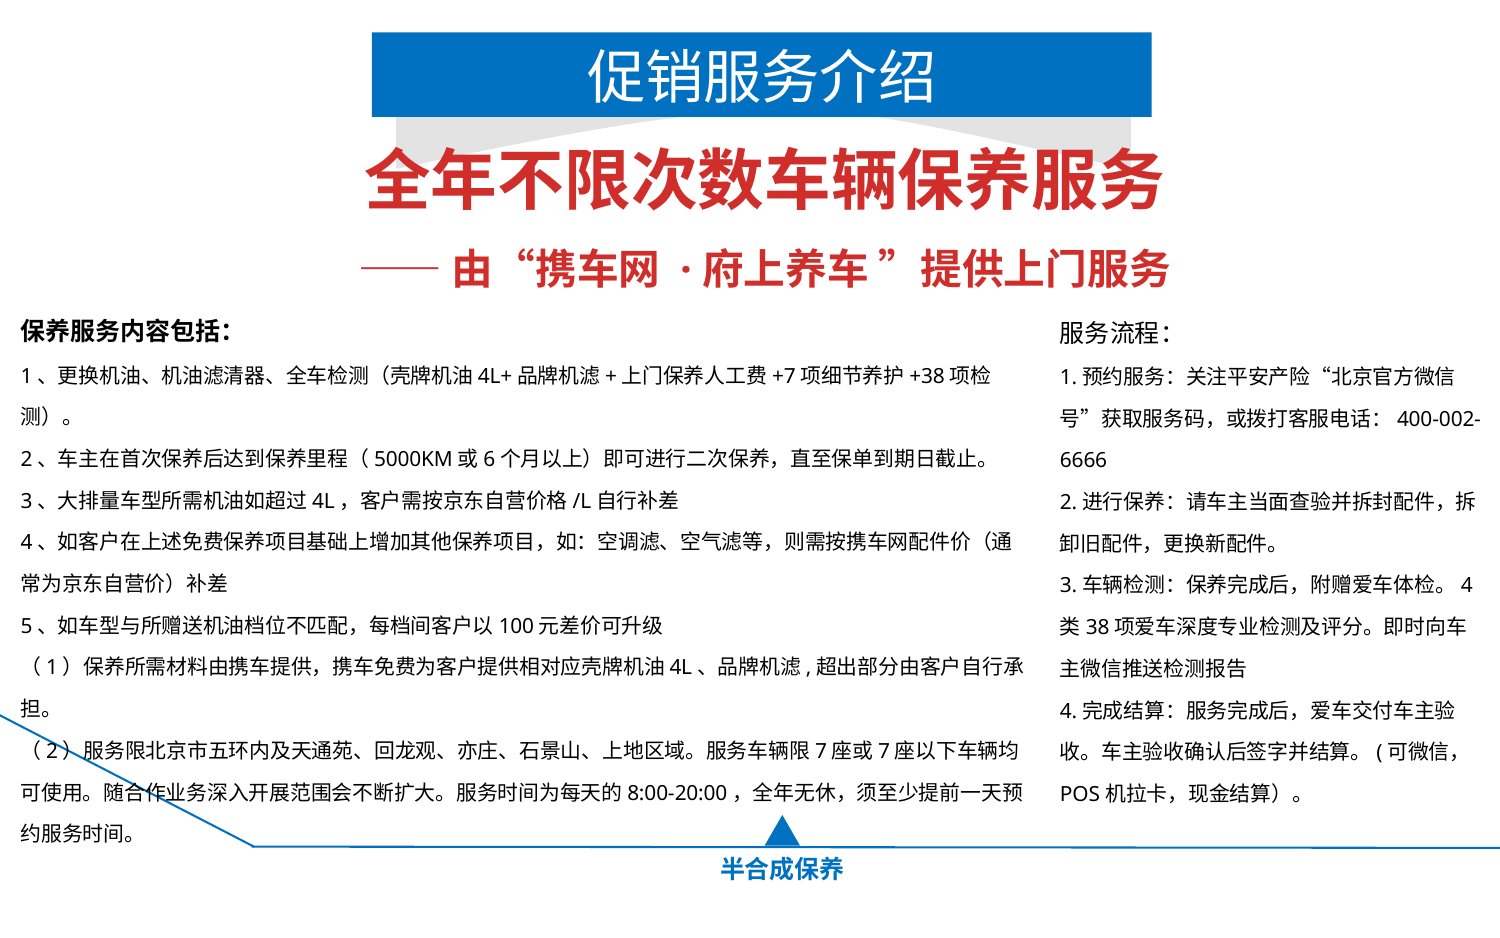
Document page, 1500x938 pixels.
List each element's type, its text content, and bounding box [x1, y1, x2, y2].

text_box 保养服务内容包括： 1、更换机油、机油滤清器、全车检测（壳牌机油4L+品牌机滤+上门保养人工费+7项细节养护+38项检测）。 2、车主在首次保养后达到保养里程（5000KM或6个月以上）即可进行二次保养，直至保单到期日截止。 3、大排量车型所需机油如超过4L，客户需按京东自营价格/L自行补差 4、如客户在上述免费保养项目基础上增加其他保养项目，如：空调滤、空气滤等，则需按携车网配件价（通常为京东自营价）补差 5、如车型与所赠送机油档位不匹配，每档间客户以100元差价可升级 （1）保养所需材料由携车提供，携车免费为客户提供相对应壳牌机油4L、品牌机滤,超出部分由客户自行承担。 （2）服务限北京市五环内及天通苑、回龙观、亦庄、石景山、上地区域。服务车辆限7座或7座以下车辆均可使用。随合作业务深入开展范围会不断扩大。服务时间为每天的8:00-20:00，全年无休，须至少提前一天预约服务时间。 [5, 296, 1046, 844]
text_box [0, 713, 255, 847]
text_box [371, 31, 1152, 170]
text_box 半合成保养 [626, 857, 939, 891]
text_box 服务流程： 1.预约服务：关注平安产险“北京官方微信号”获取服务码，或拨打客服电话：400-002-6666 2.进行保养：请车主当面查验并拆封配件，拆卸旧配件，更换新配件。 3.车辆检测：保养完成后，附赠爱车体检。4类38项爱车深度专业检测及评分。即时向车主微信推送检测报告 4.完成结算：服务完成后，爱车交付车主验收。车主验收确认后签字并结算。(可微信，POS机拉卡，现金结算）。 [1045, 297, 1500, 813]
text_box 全年不限次数车辆保养服务 ——由“携车网 ·府上养车 ”提供上门服务 [267, 90, 1263, 297]
